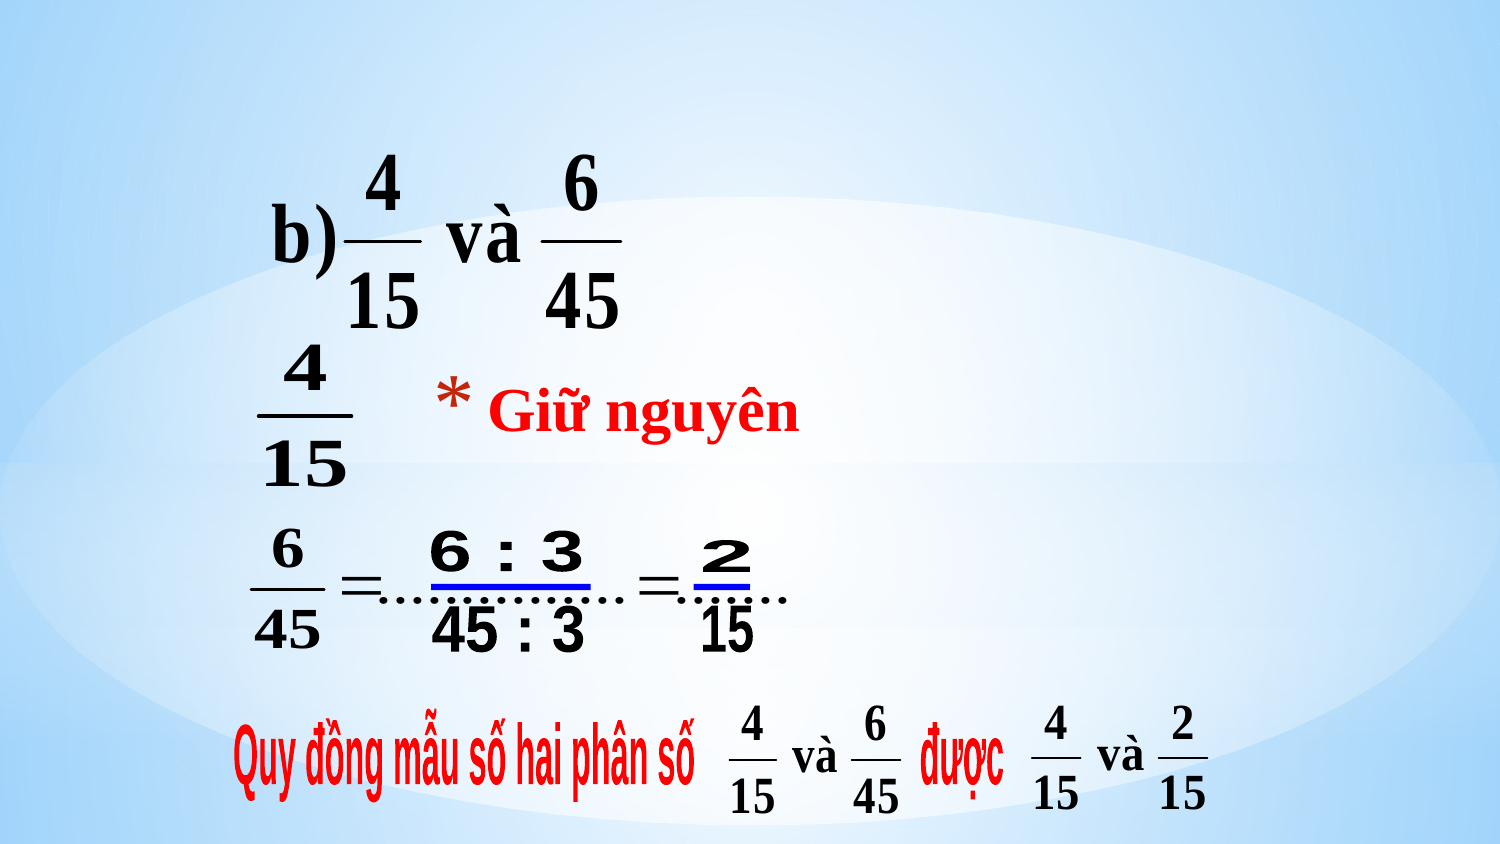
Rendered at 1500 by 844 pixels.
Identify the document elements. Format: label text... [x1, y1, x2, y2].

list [262, 129, 638, 348]
title Giữ nguyên [375, 361, 816, 503]
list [1023, 690, 1219, 822]
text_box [239, 511, 801, 663]
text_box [243, 324, 371, 503]
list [721, 689, 910, 826]
